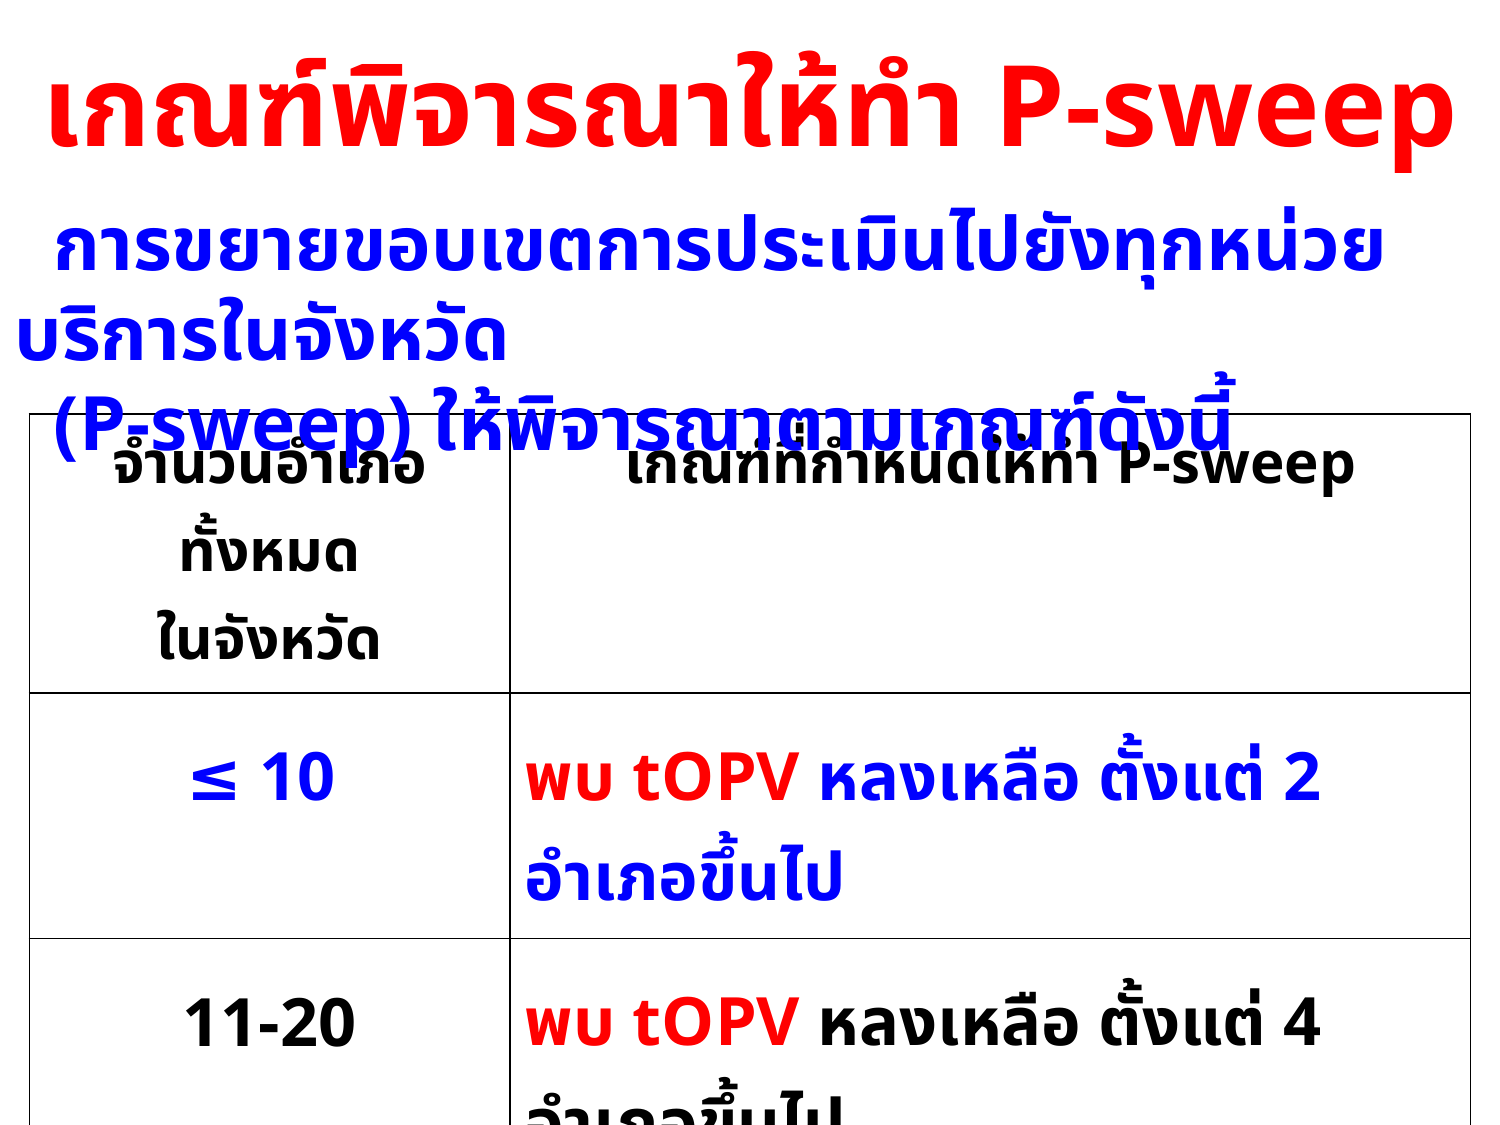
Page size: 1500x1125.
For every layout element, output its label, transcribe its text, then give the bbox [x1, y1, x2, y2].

table_header จำนวนอำเภอทั้งหมด ในจังหวัด [30, 415, 509, 692]
table_header เกณฑ์ที่กำหนดให้ทำ P-sweep [511, 415, 1470, 692]
table_cell พบ tOPV หลงเหลือ ตั้งแต่ 4 อำเภอขึ้นไป [511, 939, 1470, 1125]
title เกณฑ์พิจารณาให้ทำ P-sweep [0, 50, 1500, 153]
table_cell ≤ 10 [30, 694, 509, 938]
table_cell 11-20 [30, 939, 509, 1125]
text_box การขยายขอบเขตการประเมินไปยังทุกหน่วยบริการในจังหวัด (P-sweep) ให้พิจารณาตามเกณฑ์ดังนี้ [0, 187, 1494, 365]
table_cell พบ tOPV หลงเหลือ ตั้งแต่ 2 อำเภอขึ้นไป [511, 694, 1470, 938]
